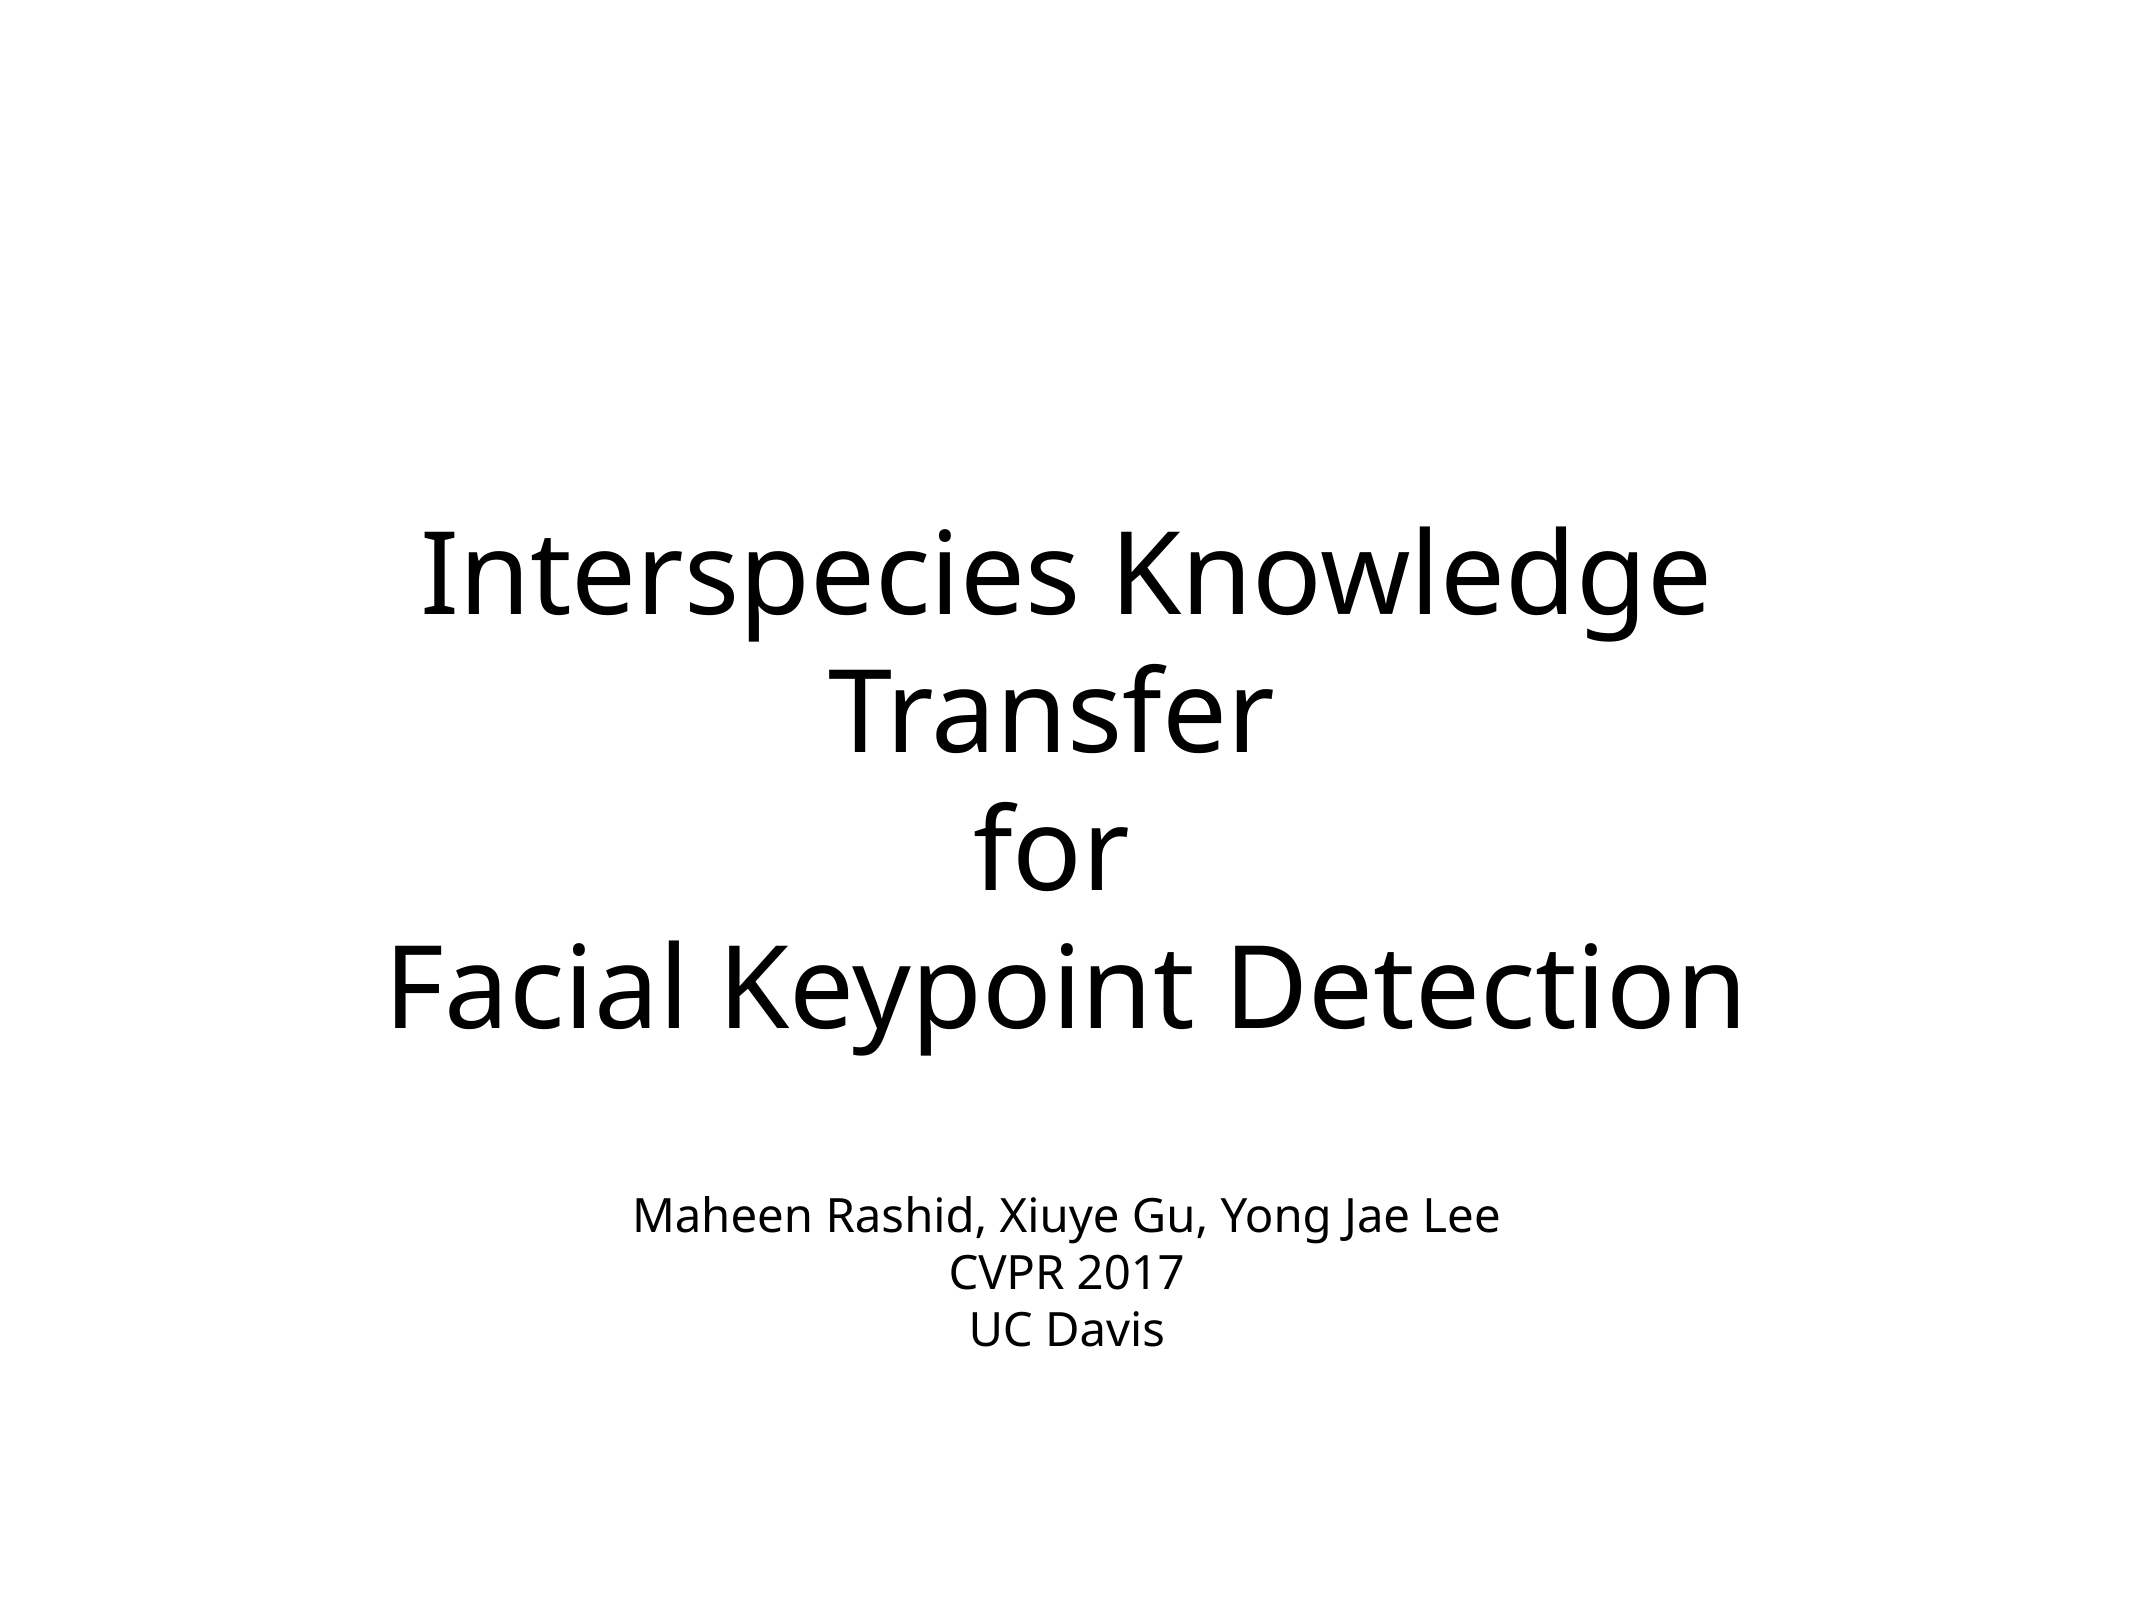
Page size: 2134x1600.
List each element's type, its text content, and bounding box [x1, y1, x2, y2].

list Maheen Rashid, Xiuye Gu, Yong Jae Lee CVPR 2017 UC Davis [207, 1184, 1926, 1372]
title Interspecies Knowledge Transfer for Facial Keypoint Detection [207, 509, 1926, 1053]
